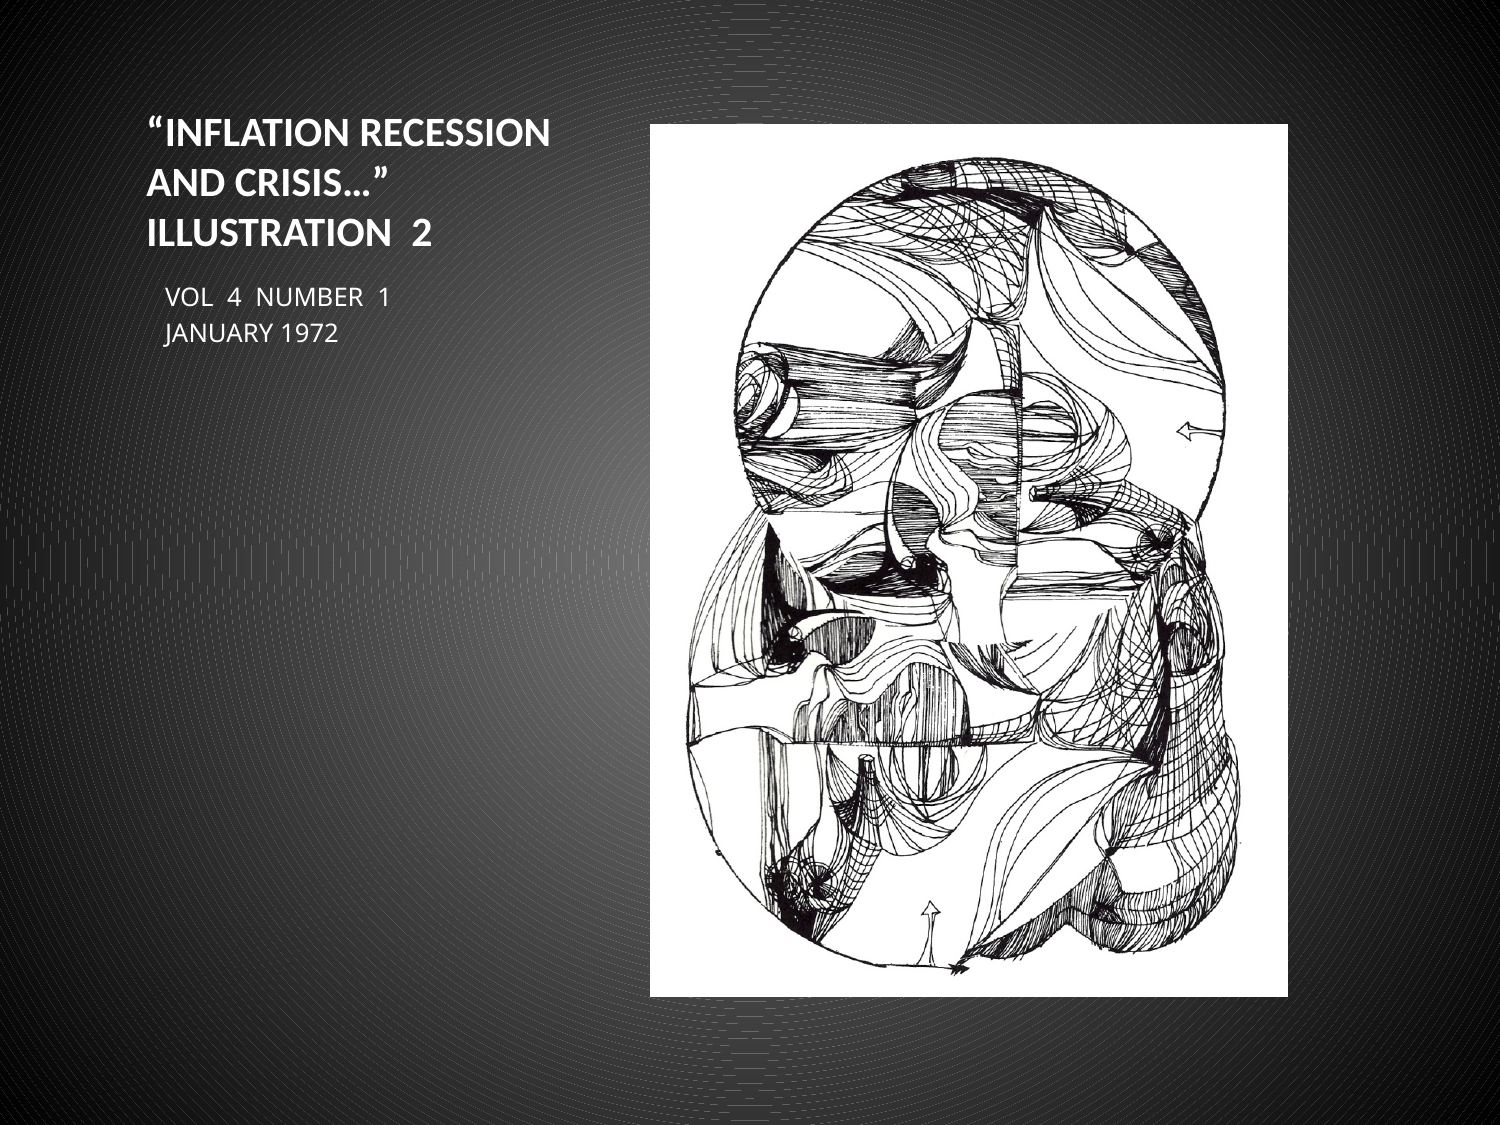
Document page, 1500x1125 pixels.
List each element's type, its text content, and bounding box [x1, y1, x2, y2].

title “INFLATION RECESSION AND CRISIS…” ILLUSTRATION 2 [131, 71, 625, 263]
list VOL 4 NUMBER 1 JANUARY 1972 [150, 272, 438, 375]
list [649, 124, 1288, 997]
